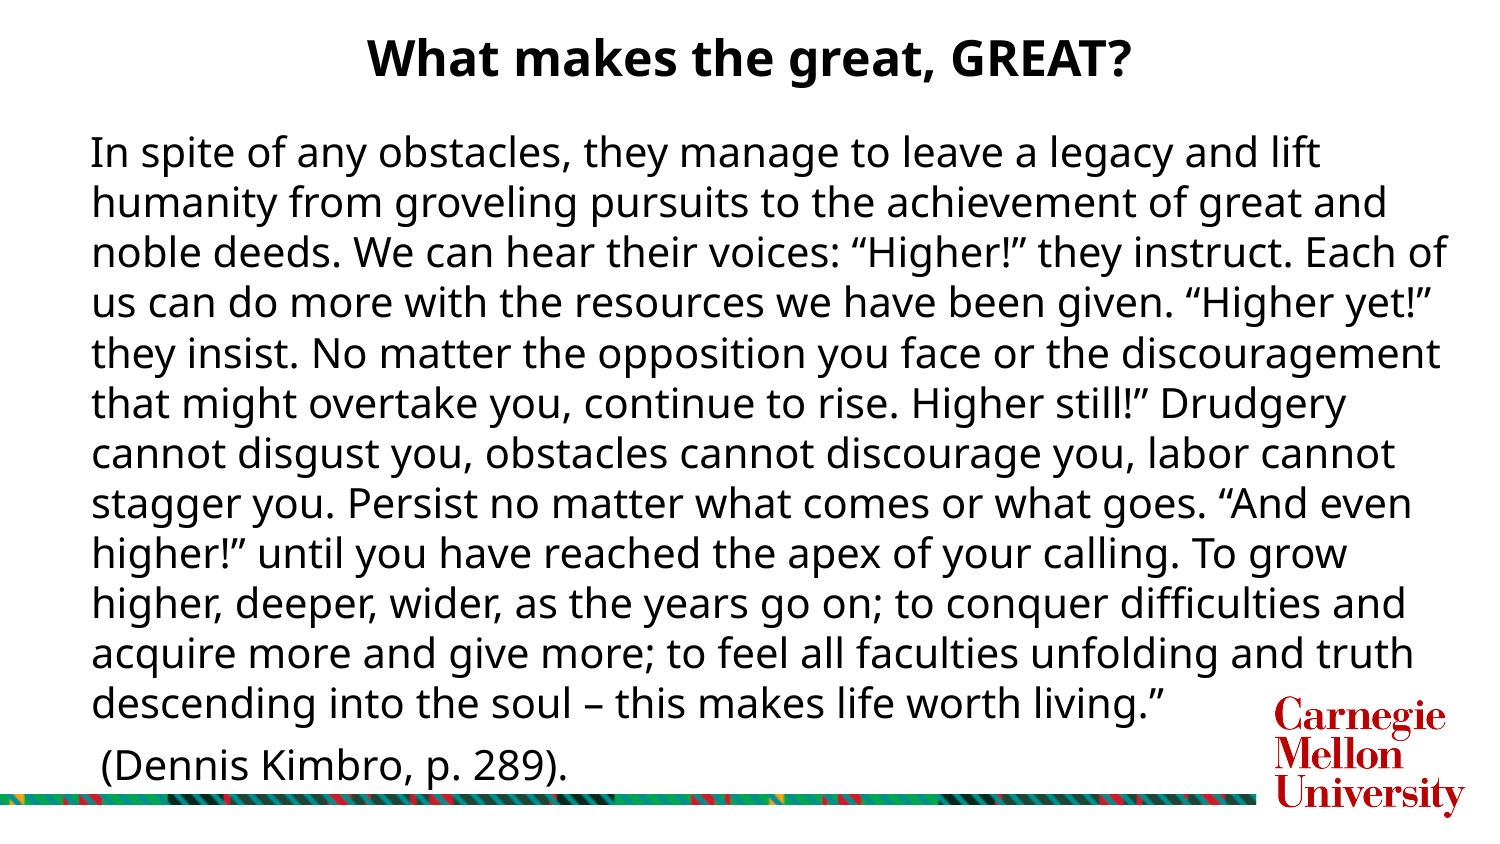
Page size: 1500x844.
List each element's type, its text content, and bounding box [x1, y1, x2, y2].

title What makes the great, GREAT? [75, 18, 1425, 118]
picture [0, 794, 1257, 805]
list In spite of any obstacles, they manage to leave a legacy and lift humanity from groveling pursuits to the achievement of great and noble deeds. We can hear their voices: “Higher!” they instruct. Each of us can do more with the resources we have been given. “Higher yet!” they insist. No matter the opposition you face or the discouragement that might overtake you, continue to rise. Higher still!” Drudgery cannot disgust you, obstacles cannot discourage you, labor cannot stagger you. Persist no matter what comes or what goes. “And even higher!” until you have reached the apex of your calling. To grow higher, deeper, wider, as the years go on; to conquer difficulties and acquire more and give more; to feel all faculties unfolding and truth descending into the soul – this makes life worth living.” (Dennis Kimbro, p. 289). [75, 118, 1475, 782]
picture [1275, 782, 1465, 818]
